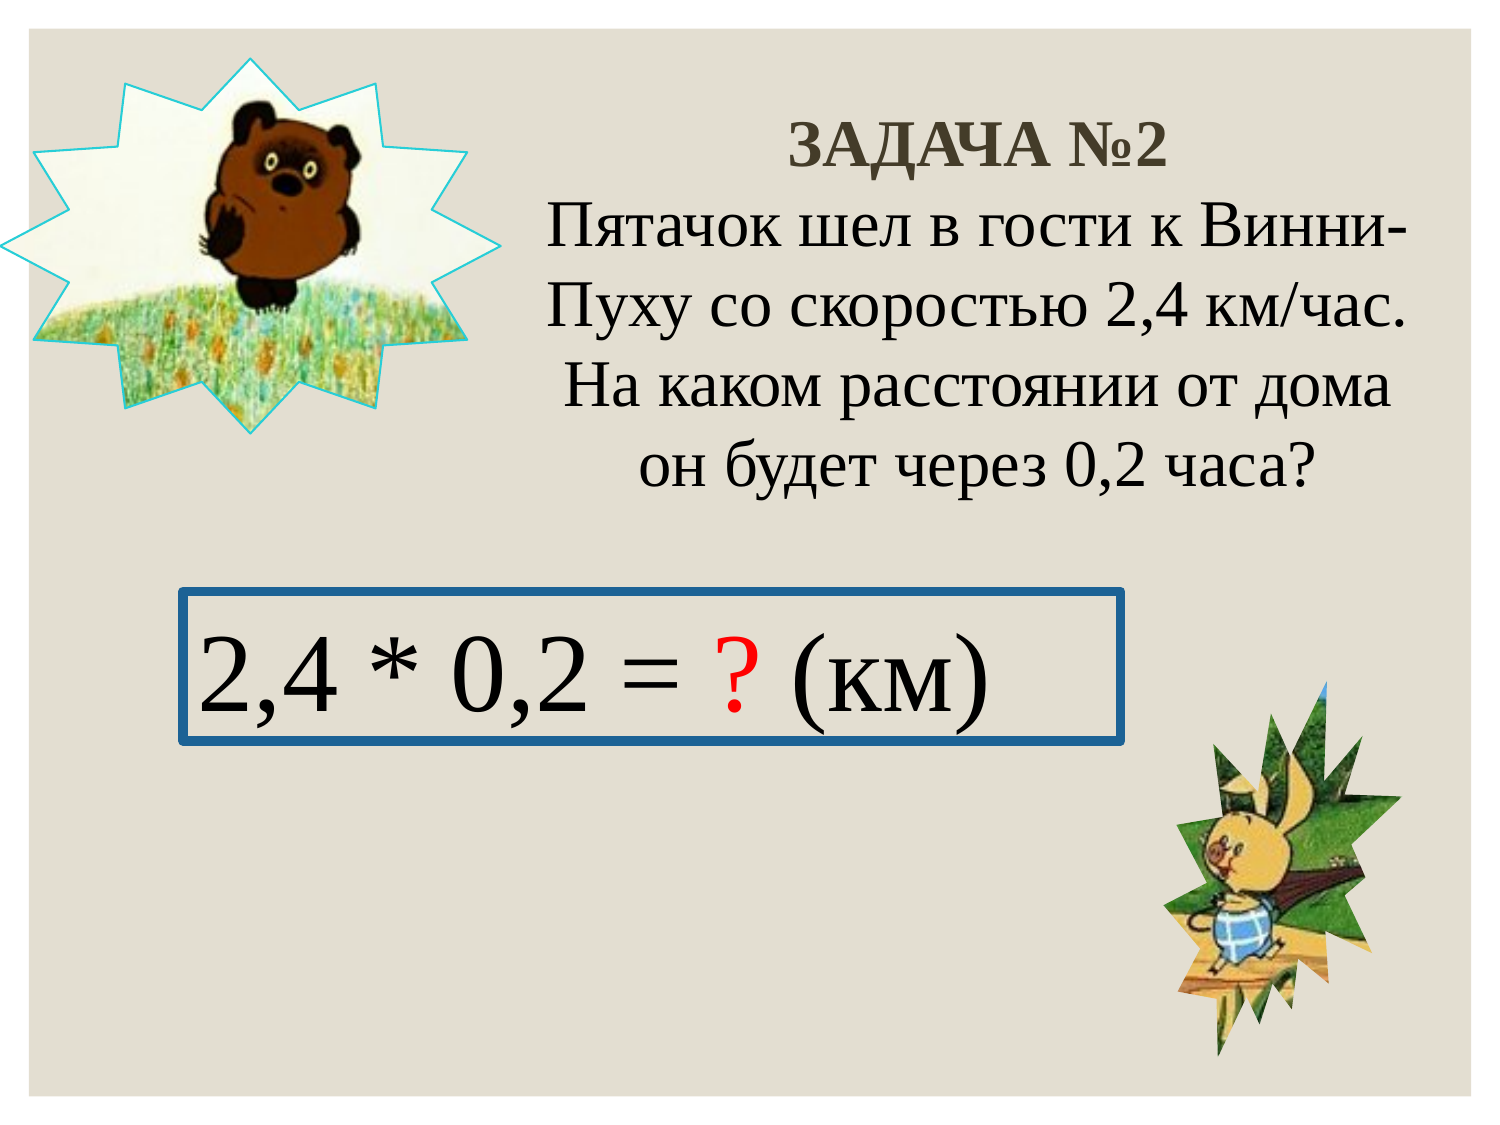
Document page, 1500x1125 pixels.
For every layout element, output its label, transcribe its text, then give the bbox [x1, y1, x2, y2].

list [1163, 680, 1403, 1058]
text_box 2,4 * 0,2 = ? (км) [183, 591, 1121, 742]
picture [0, 58, 501, 434]
text_box ЗАДАЧА №2 Пятачок шел в гости к Винни- Пуху со скоростью 2,4 км/час. На каком расстоянии от дома он будет через 0,2 часа? [492, 70, 1465, 530]
